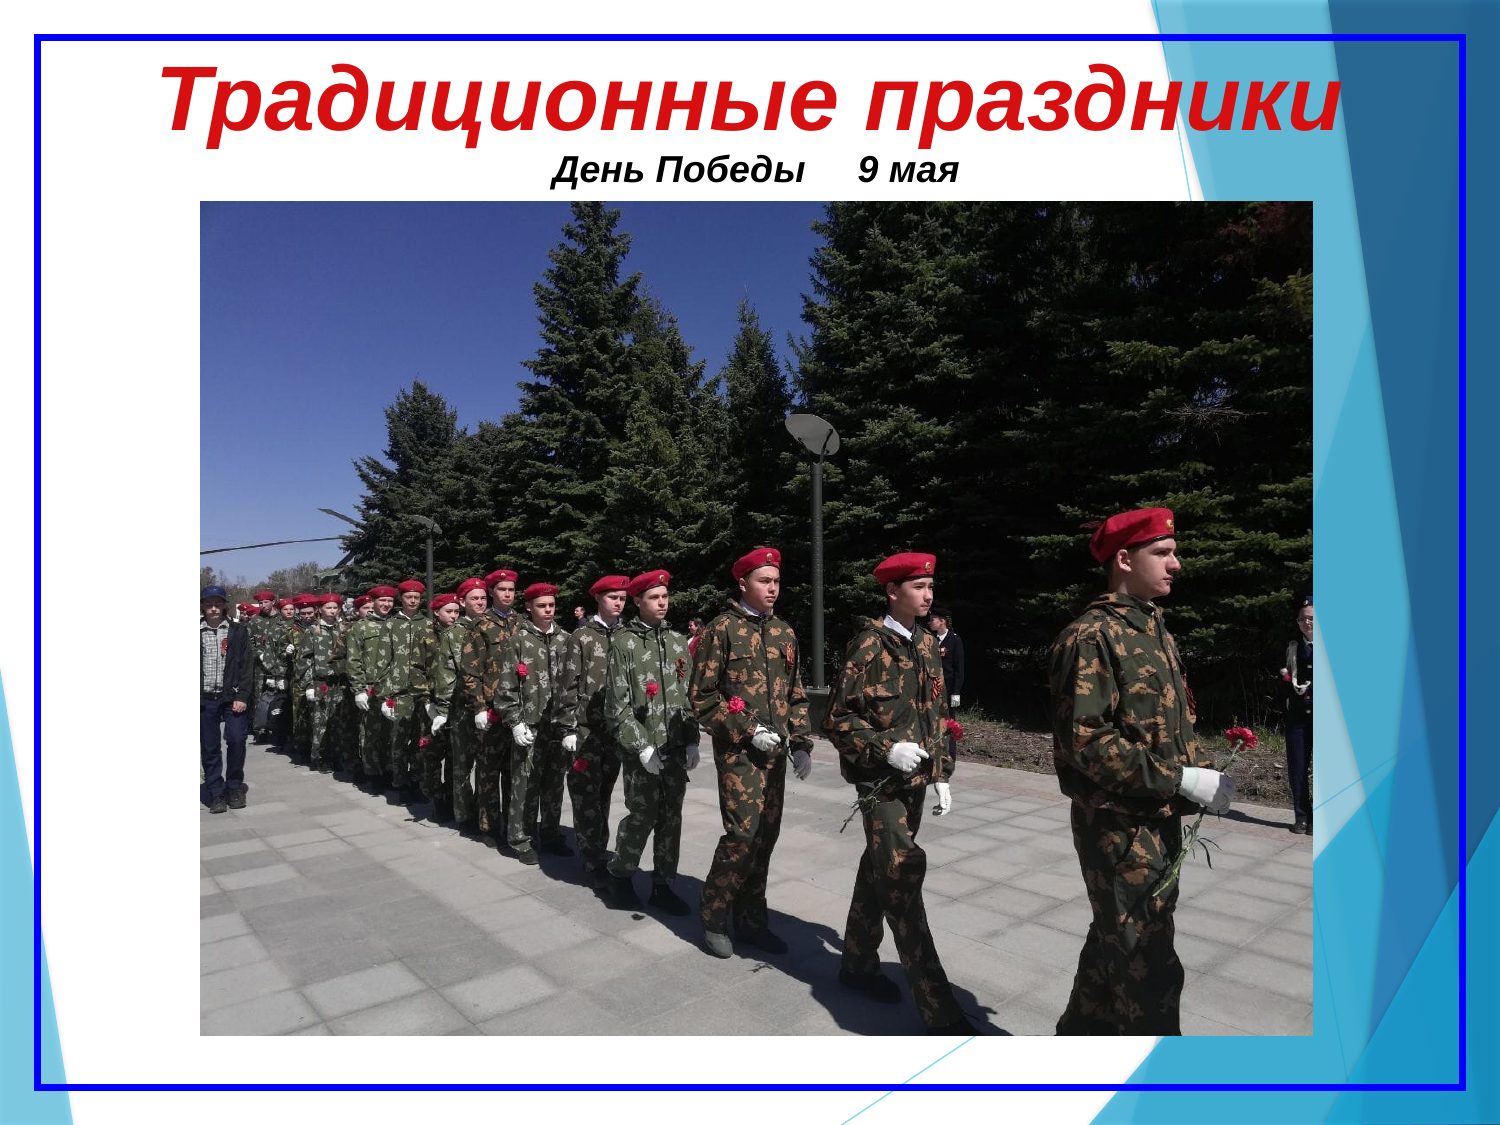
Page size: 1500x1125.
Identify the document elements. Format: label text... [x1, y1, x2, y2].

text_box [37, 37, 1463, 1088]
picture [199, 201, 1313, 1037]
text_box День Победы 9 мая [399, 137, 1113, 198]
